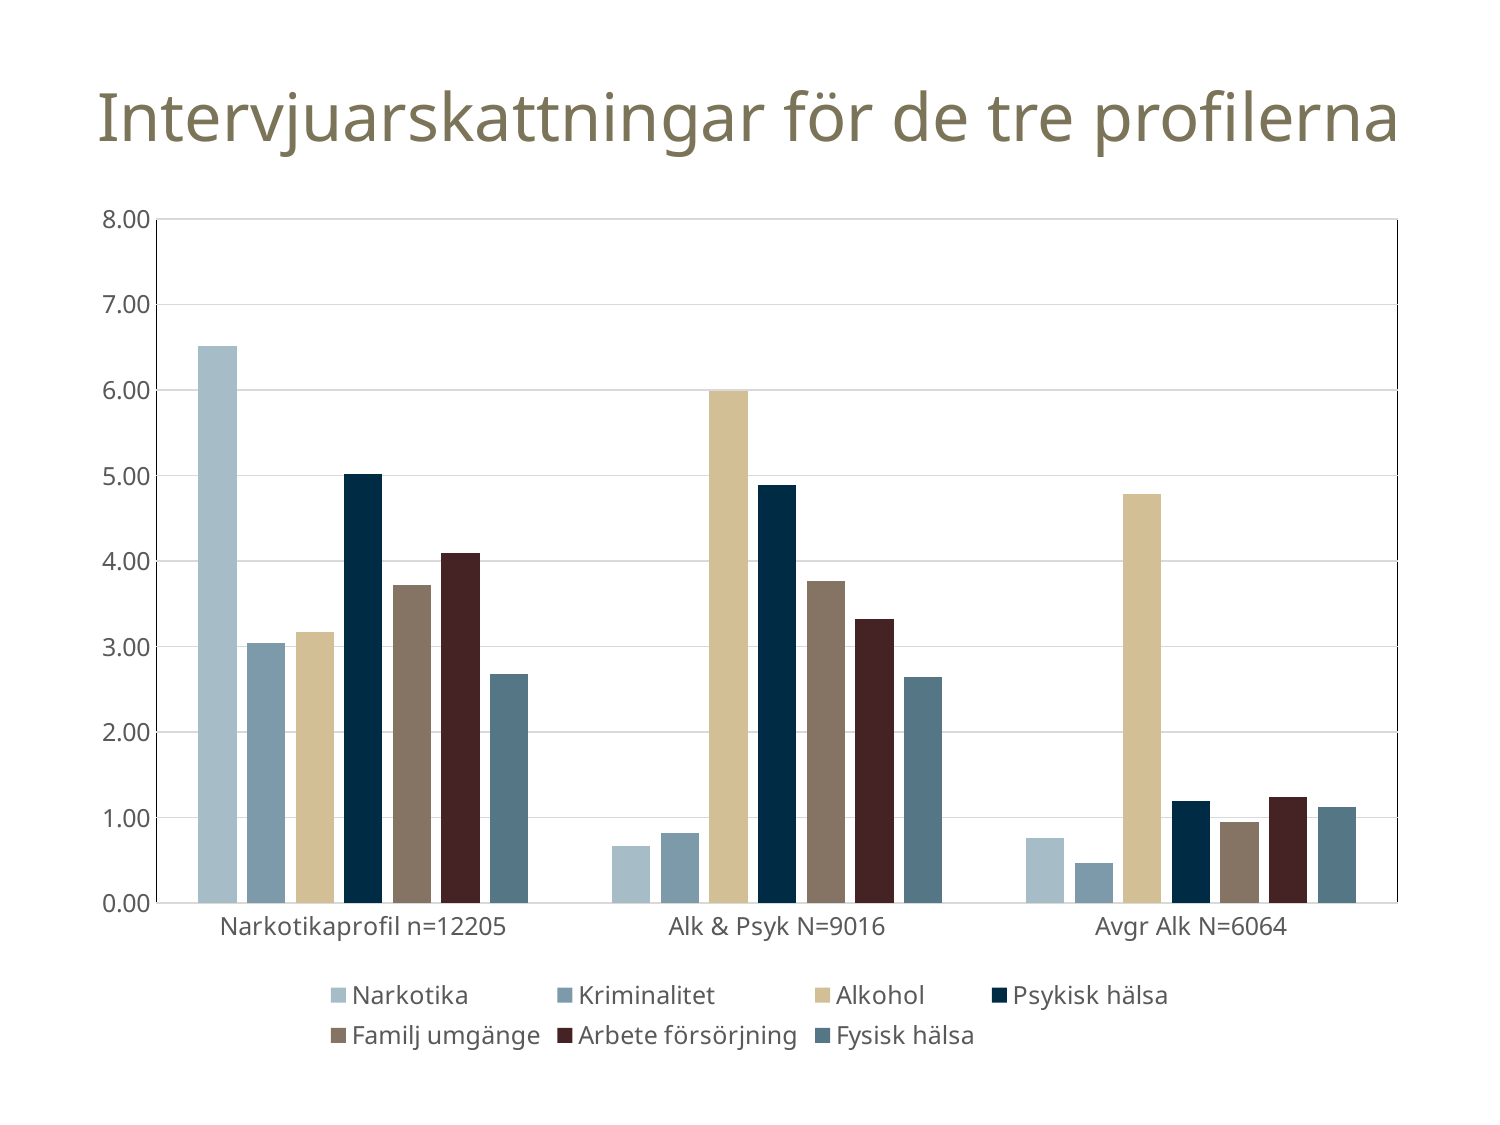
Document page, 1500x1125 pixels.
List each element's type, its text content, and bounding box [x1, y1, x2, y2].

chart [74, 184, 1426, 1059]
title Intervjuarskattningar för de tre profilerna [75, 45, 1425, 183]
